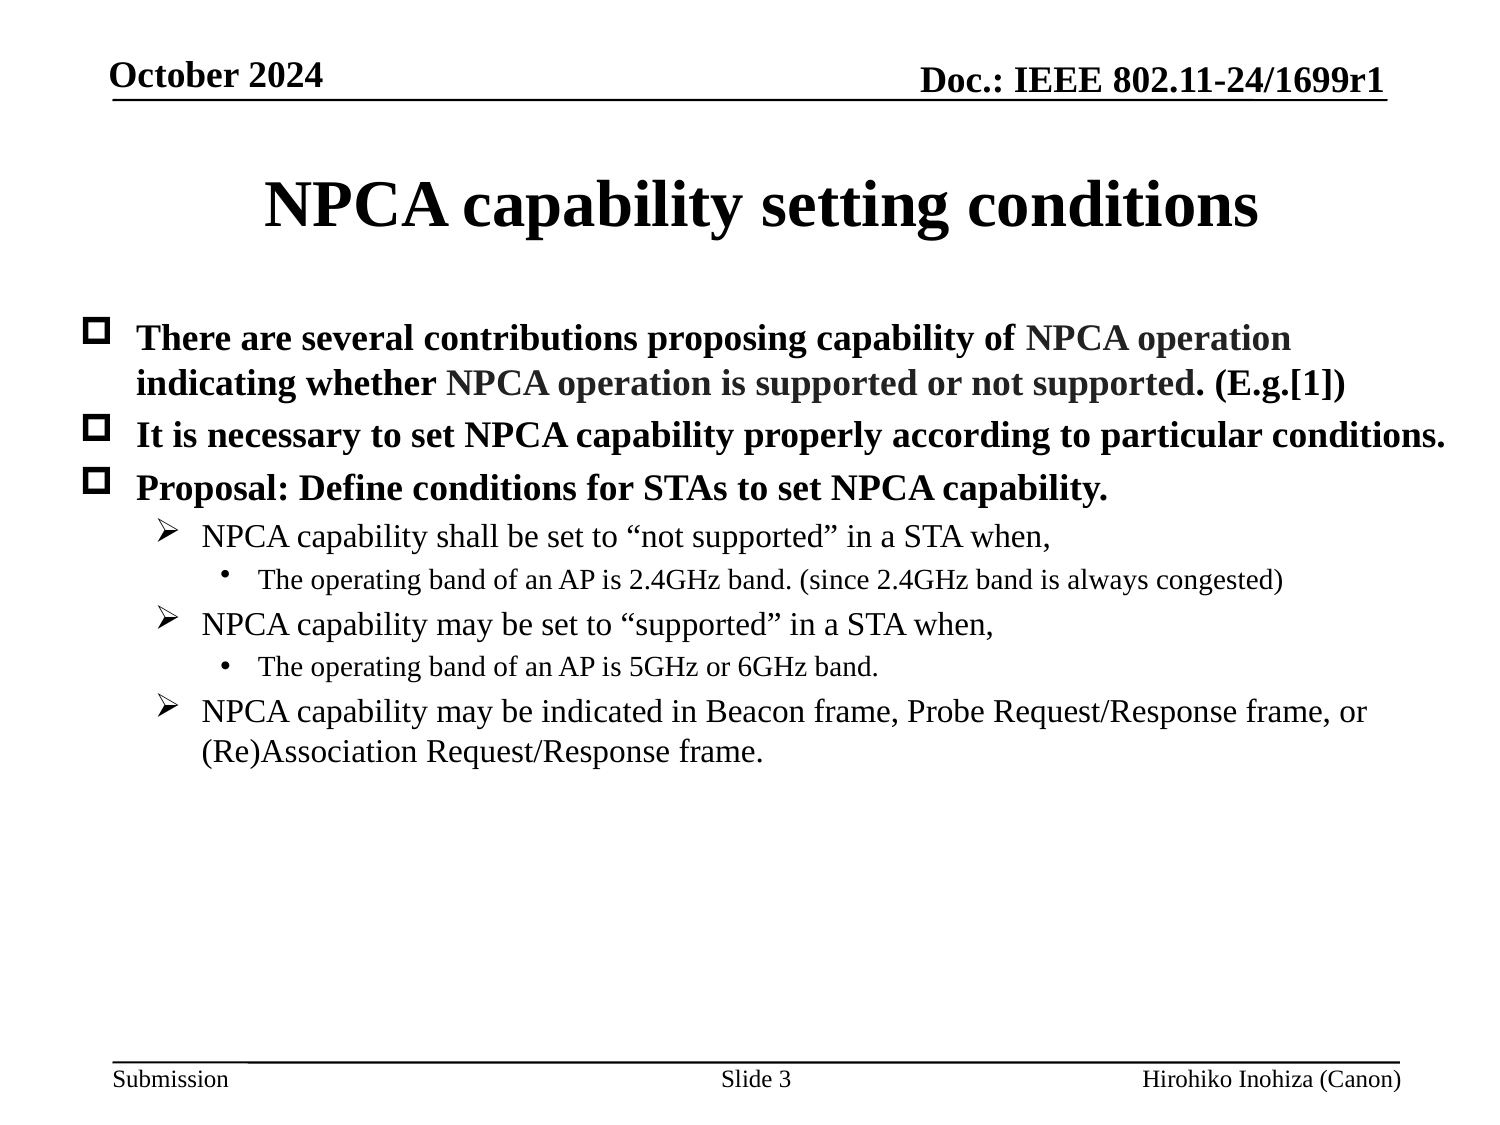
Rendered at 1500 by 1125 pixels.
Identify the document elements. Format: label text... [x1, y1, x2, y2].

slide_number Slide 3 [712, 1061, 800, 1093]
footer Hirohiko Inohiza (Canon) [949, 1061, 1402, 1093]
list There are several contributions proposing capability of NPCA operation indicating whether NPCA operation is supported or not supported. (E.g.[1]) It is necessary to set NPCA capability properly according to particular conditions. Proposal: Define conditions for STAs to set NPCA capability. NPCA capability shall be set to “not supported” in a STA when, The operating band of an AP is 2.4GHz band. (since 2.4GHz band is always congested) NPCA capability may be set to “supported” in a STA when, The operating band of an AP is 5GHz or 6GHz band. NPCA capability may be indicated in Beacon frame, Probe Request/Response frame, or (Re)Association Request/Response frame. [64, 305, 1475, 981]
title NPCA capability setting conditions [50, 112, 1475, 288]
